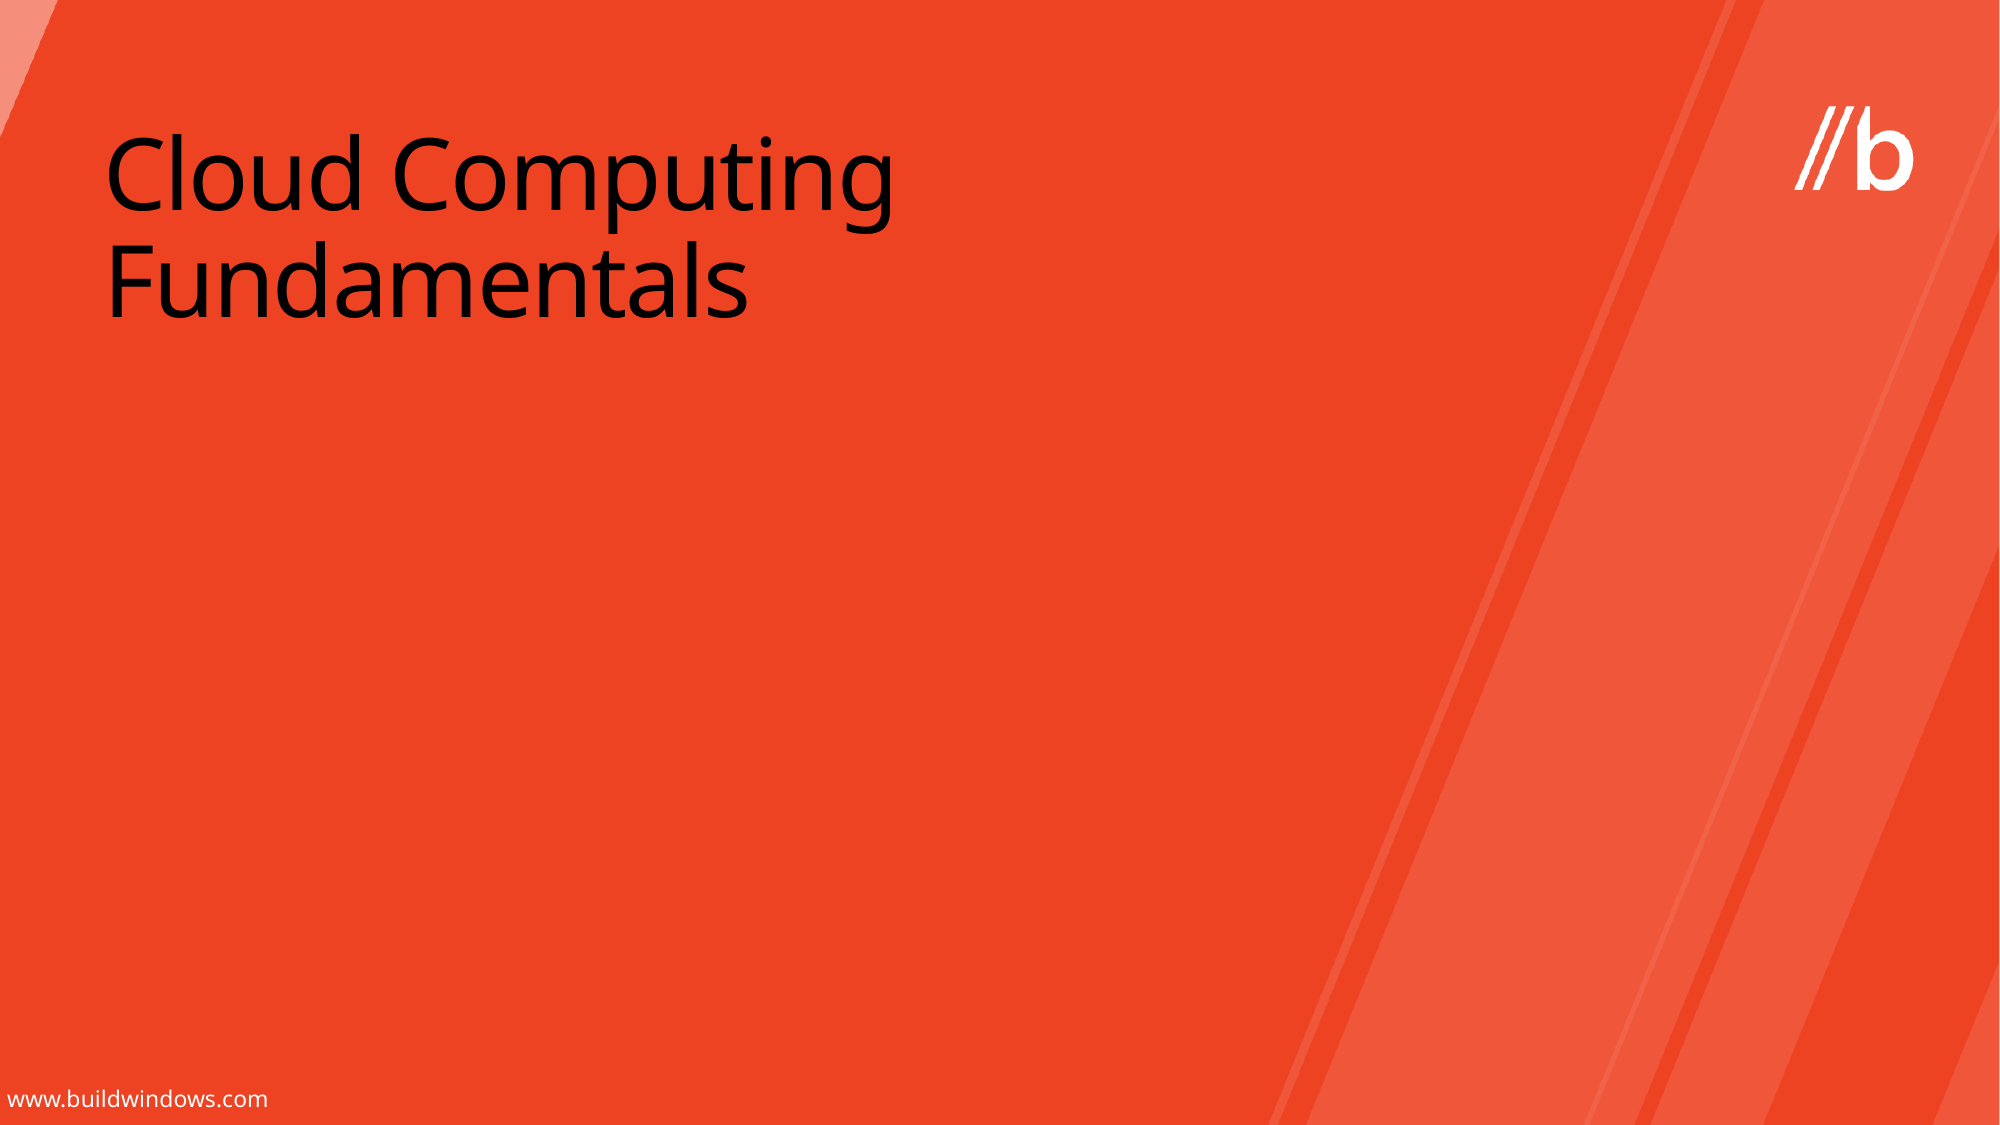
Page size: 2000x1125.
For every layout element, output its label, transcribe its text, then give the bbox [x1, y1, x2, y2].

title Cloud Computing Fundamentals [103, 106, 1383, 357]
picture [0, 0, 2000, 1125]
